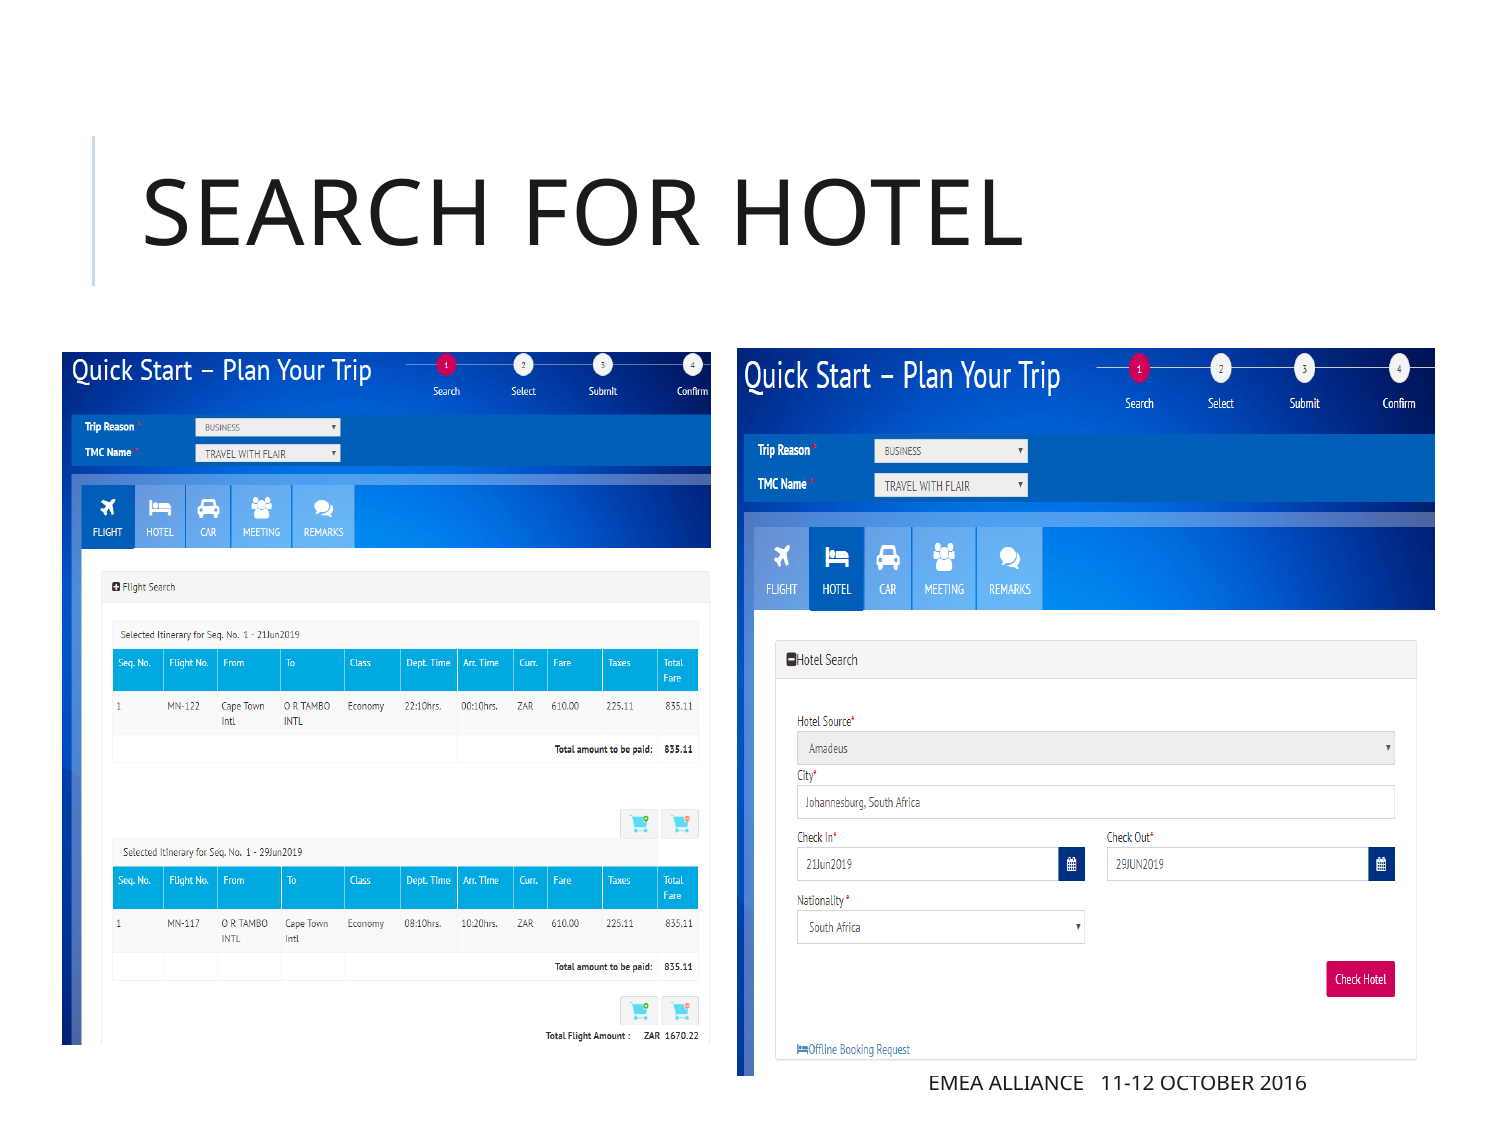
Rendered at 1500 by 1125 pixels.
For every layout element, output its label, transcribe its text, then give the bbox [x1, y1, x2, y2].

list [736, 348, 1435, 1076]
footer EMEA Alliance 11-12 October 2016 [595, 1061, 1322, 1107]
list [62, 351, 712, 1046]
title Search for hotel [126, 96, 1322, 342]
